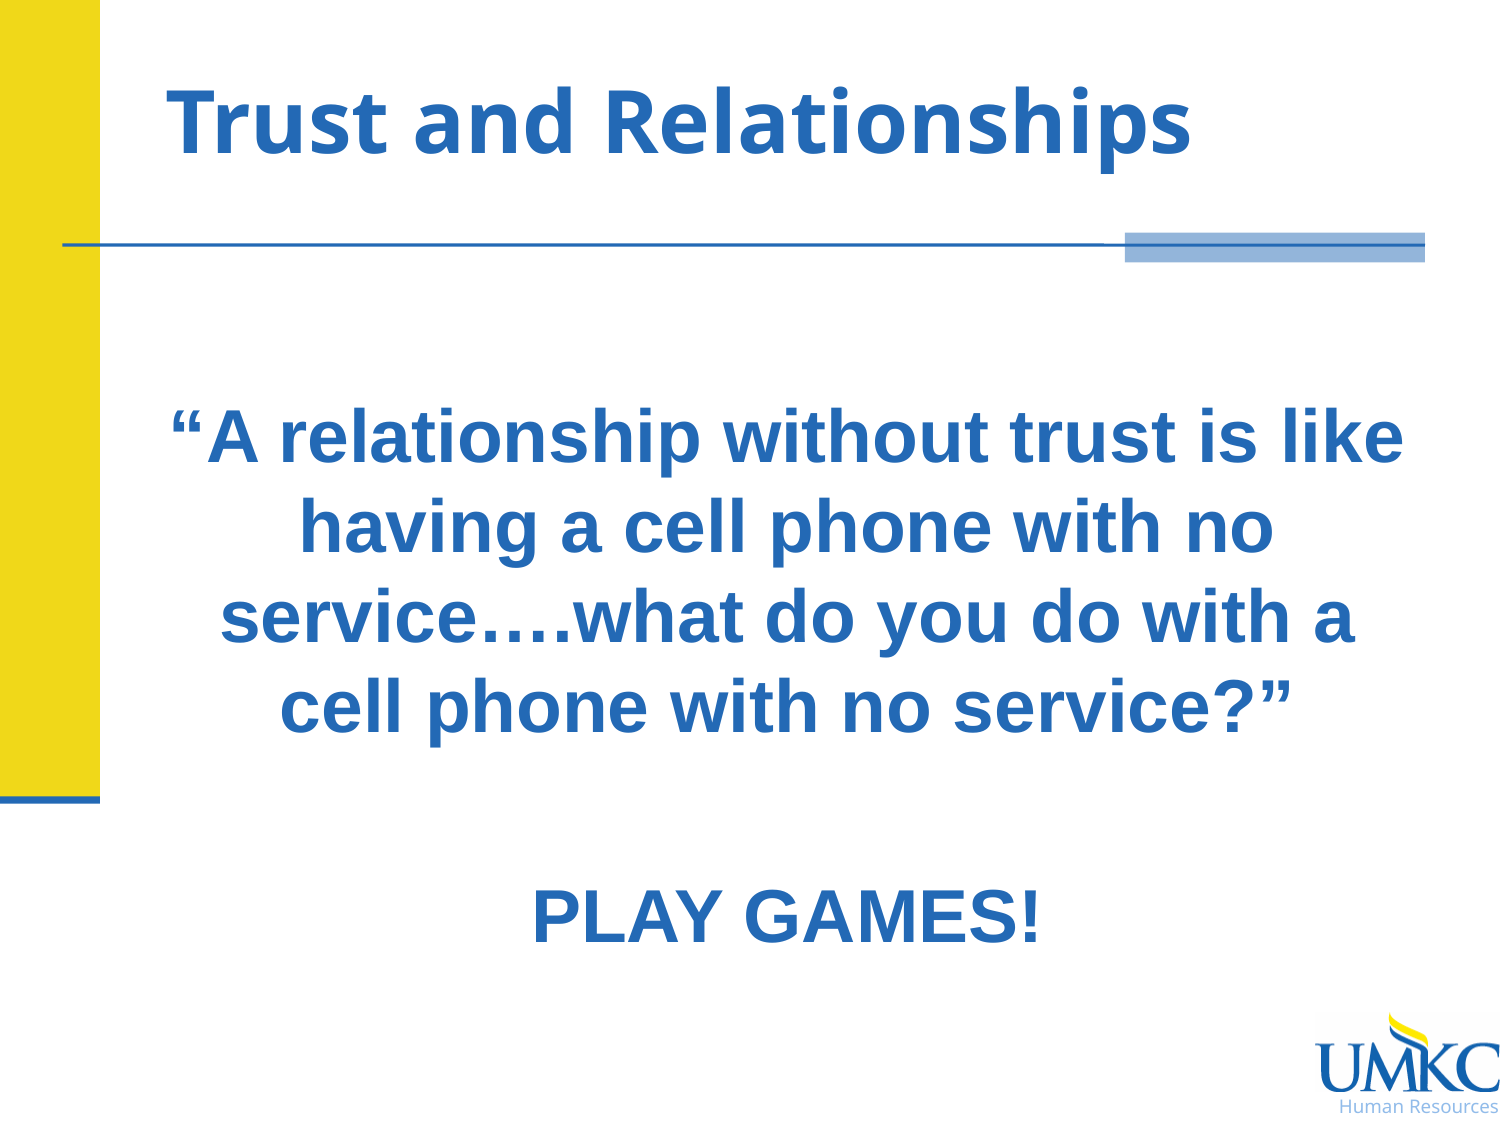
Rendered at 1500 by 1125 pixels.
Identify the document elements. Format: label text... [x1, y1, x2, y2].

list “A relationship without trust is like having a cell phone with no service….what do you do with a cell phone with no service?” PLAY GAMES! [150, 275, 1425, 1019]
title Trust and Relationships [150, 24, 1425, 213]
picture [1315, 1012, 1500, 1092]
